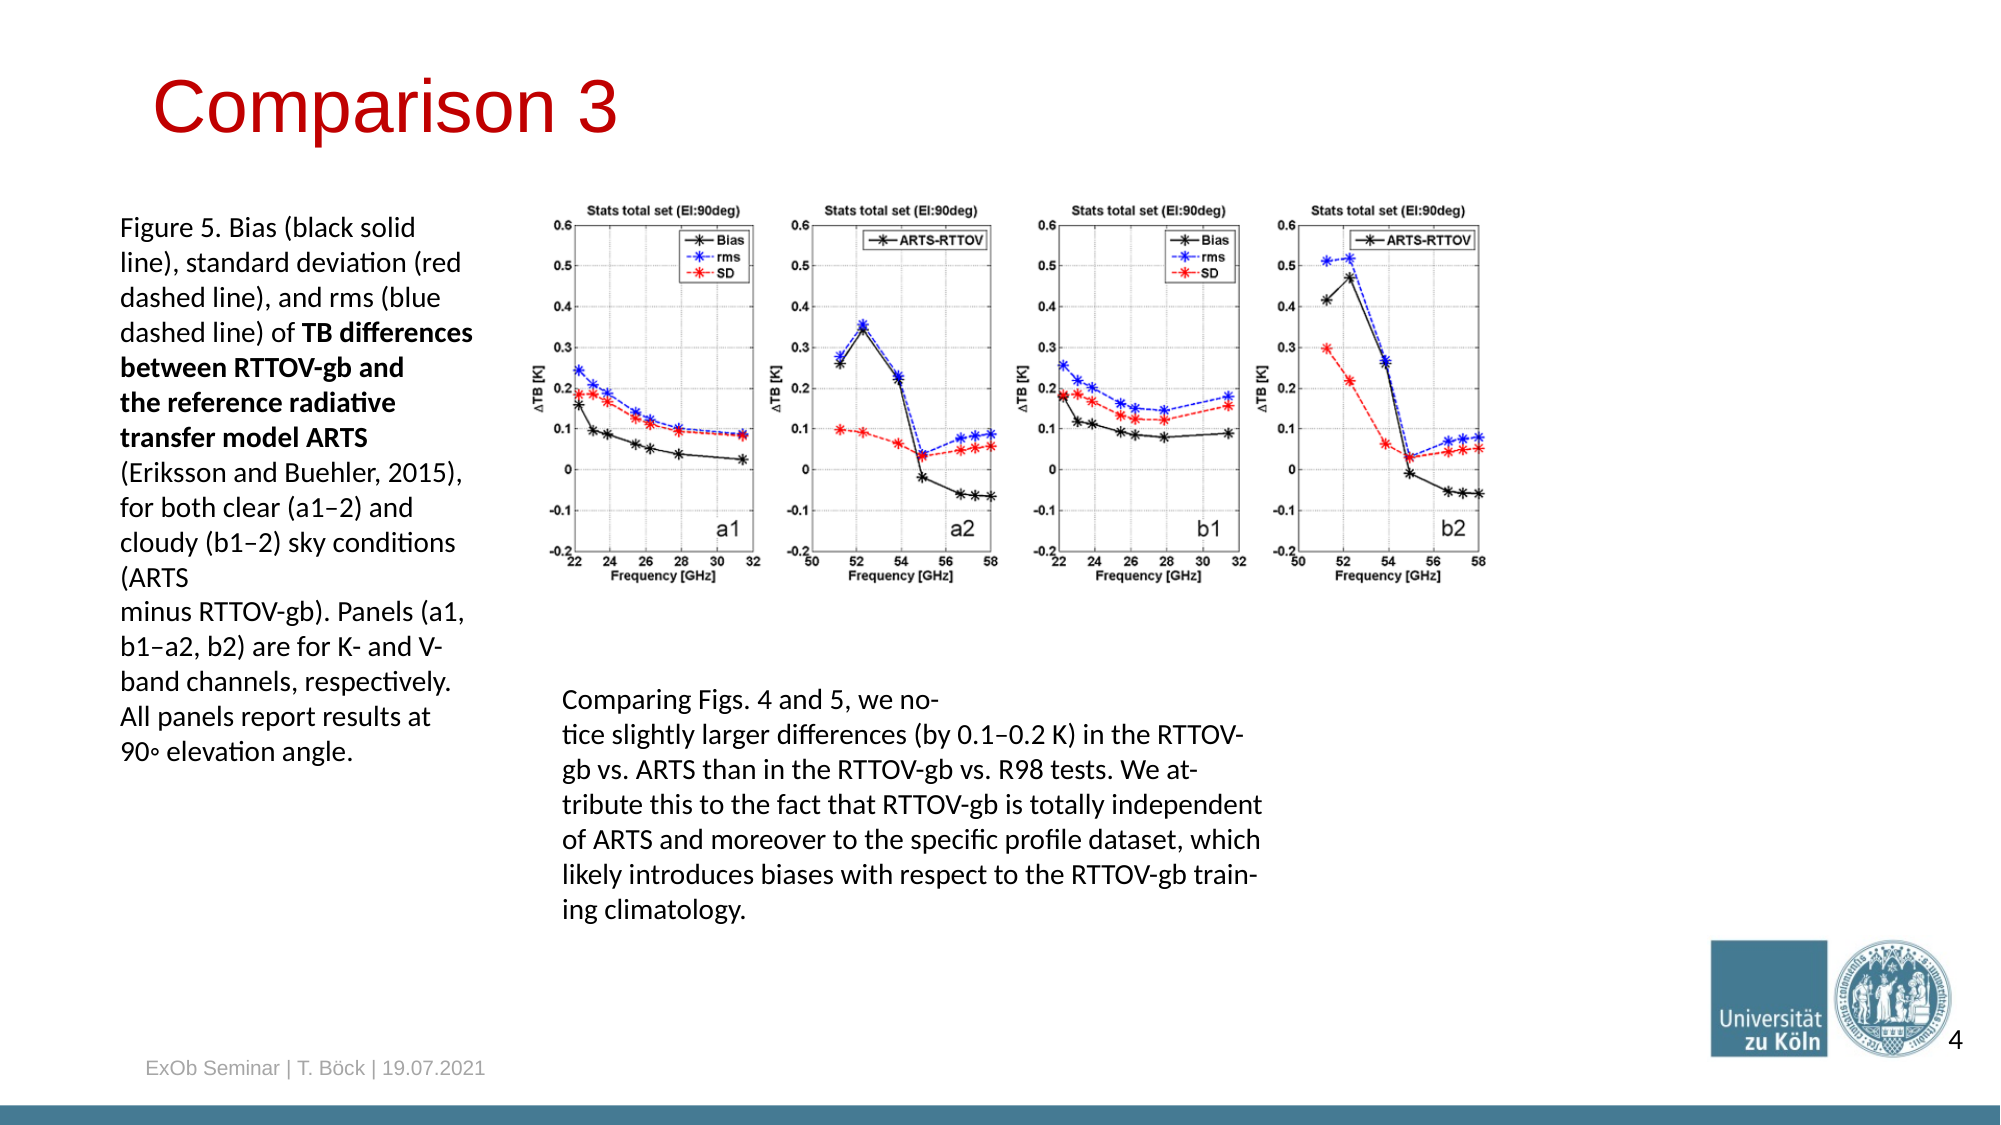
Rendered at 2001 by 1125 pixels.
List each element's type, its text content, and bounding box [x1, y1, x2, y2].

picture [1707, 935, 1957, 1062]
text_box Comparing Figs. 4 and 5, we no- tice slightly larger differences (by 0.1–0.2 K) in the RTTOV- gb vs. ARTS than in the RTTOV-gb vs. R98 tests. We at- tribute this to the fact that RTTOV-gb is totally independent of ARTS and moreover to the speciﬁc proﬁle dataset, which likely introduces biases with respect to the RTTOV-gb train- ing climatology. [547, 673, 1527, 933]
title Comparison 3 [137, 59, 1863, 186]
text_box Figure 5. Bias (black solid line), standard deviation (red dashed line), and rms (blue dashed line) of TB differences between RTTOV-gb and the reference radiative transfer model ARTS (Eriksson and Buehler, 2015), for both clear (a1–2) and cloudy (b1–2) sky conditions (ARTS minus RTTOV-gb). Panels (a1, b1–a2, b2) are for K- and V-band channels, respectively. All panels report results at 90◦ elevation angle. [105, 200, 491, 775]
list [529, 200, 1487, 585]
text_box 4 [1933, 1013, 2000, 1063]
